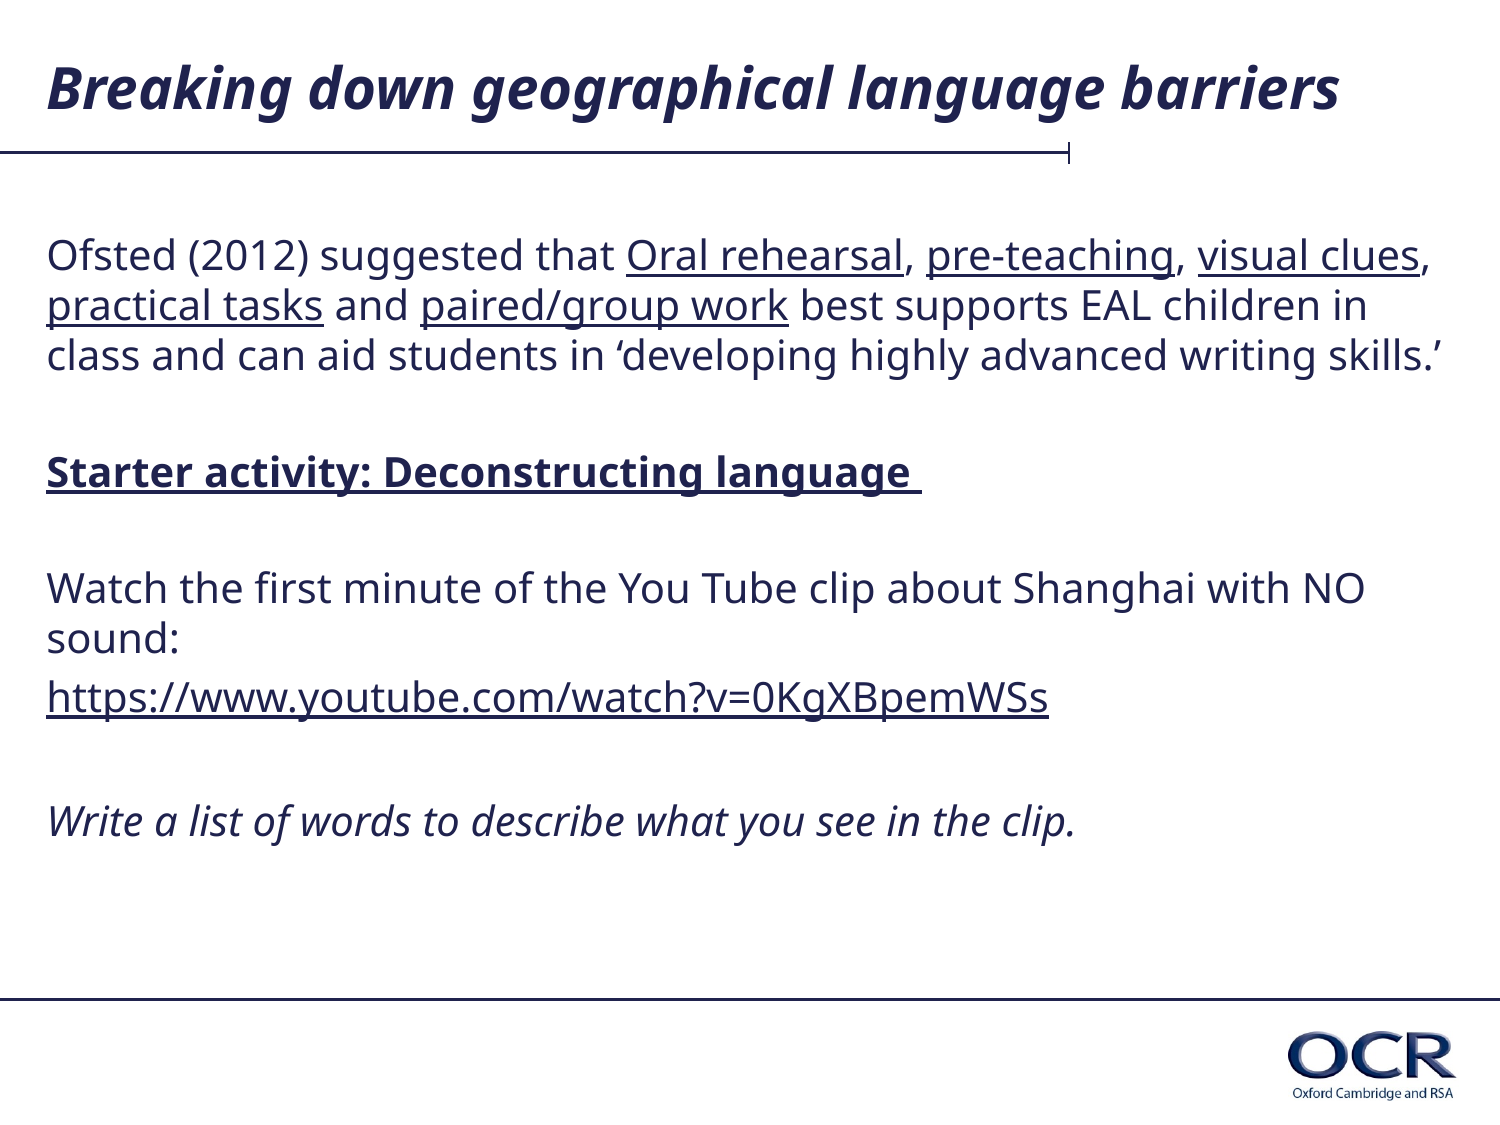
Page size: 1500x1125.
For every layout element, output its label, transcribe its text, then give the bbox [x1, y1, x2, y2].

list Ofsted (2012) suggested that Oral rehearsal, pre-teaching, visual clues, practical tasks and paired/group work best supports EAL children in class and can aid students in ‘developing highly advanced writing skills.’ Starter activity: Deconstructing language Watch the first minute of the You Tube clip about Shanghai with NO sound: https://www.youtube.com/watch?v=0KgXBpemWSs Write a list of words to describe what you see in the clip. [31, 221, 1459, 953]
title Breaking down geographical language barriers [31, 43, 1459, 157]
picture [1288, 1031, 1459, 1101]
